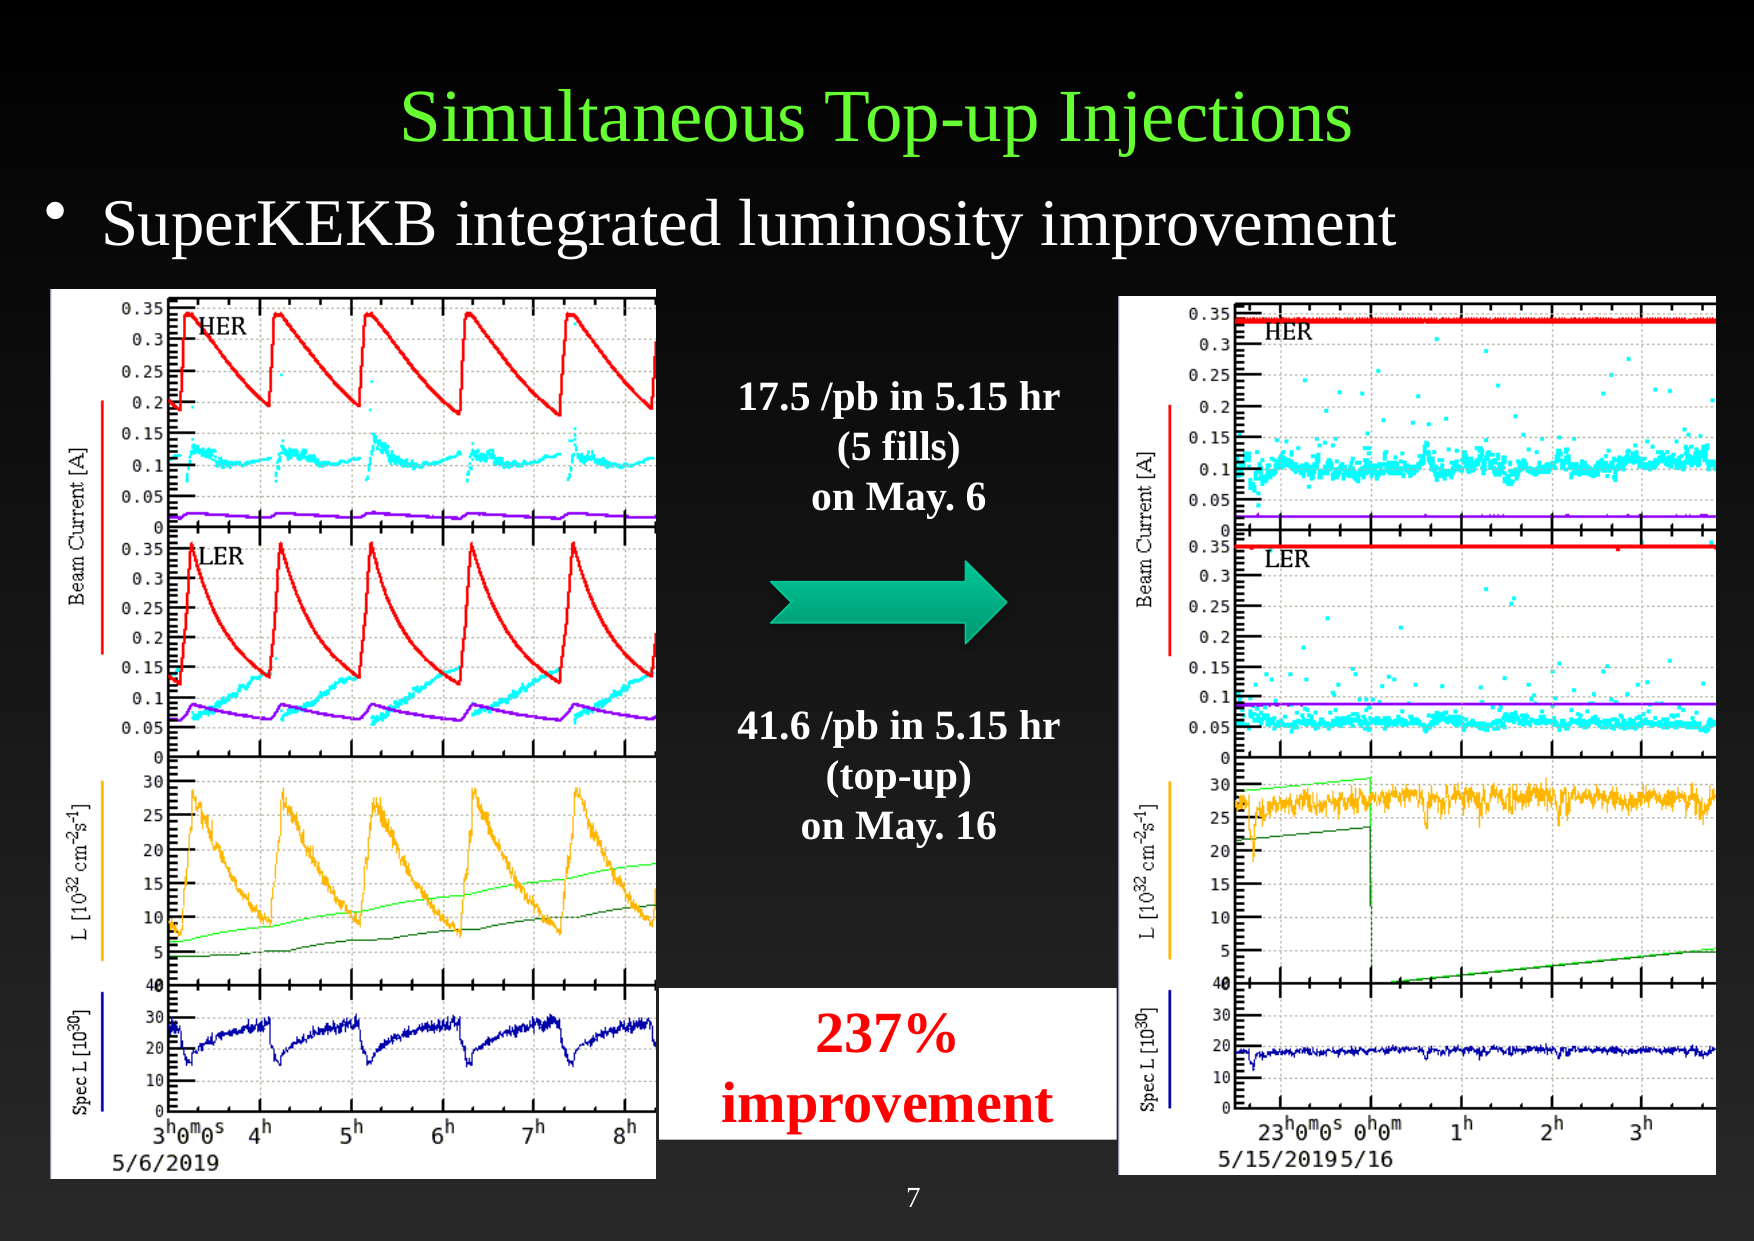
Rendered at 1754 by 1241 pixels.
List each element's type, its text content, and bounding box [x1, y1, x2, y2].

text_box [769, 560, 1008, 645]
text_box 237% improvement [661, 988, 1112, 1140]
text_box 41.6 /pb in 5.15 hr (top-up) on May. 16 [676, 738, 1112, 807]
picture [50, 289, 656, 1180]
list SuperKEKB integrated luminosity improvement [29, 171, 1736, 1169]
picture [1118, 295, 1716, 1176]
title Simultaneous Top-up Injections [27, 53, 1727, 171]
text_box 17.5 /pb in 5.15 hr (5 fills) on May. 6 [676, 409, 1112, 479]
slide_number 7 [730, 1170, 1097, 1213]
